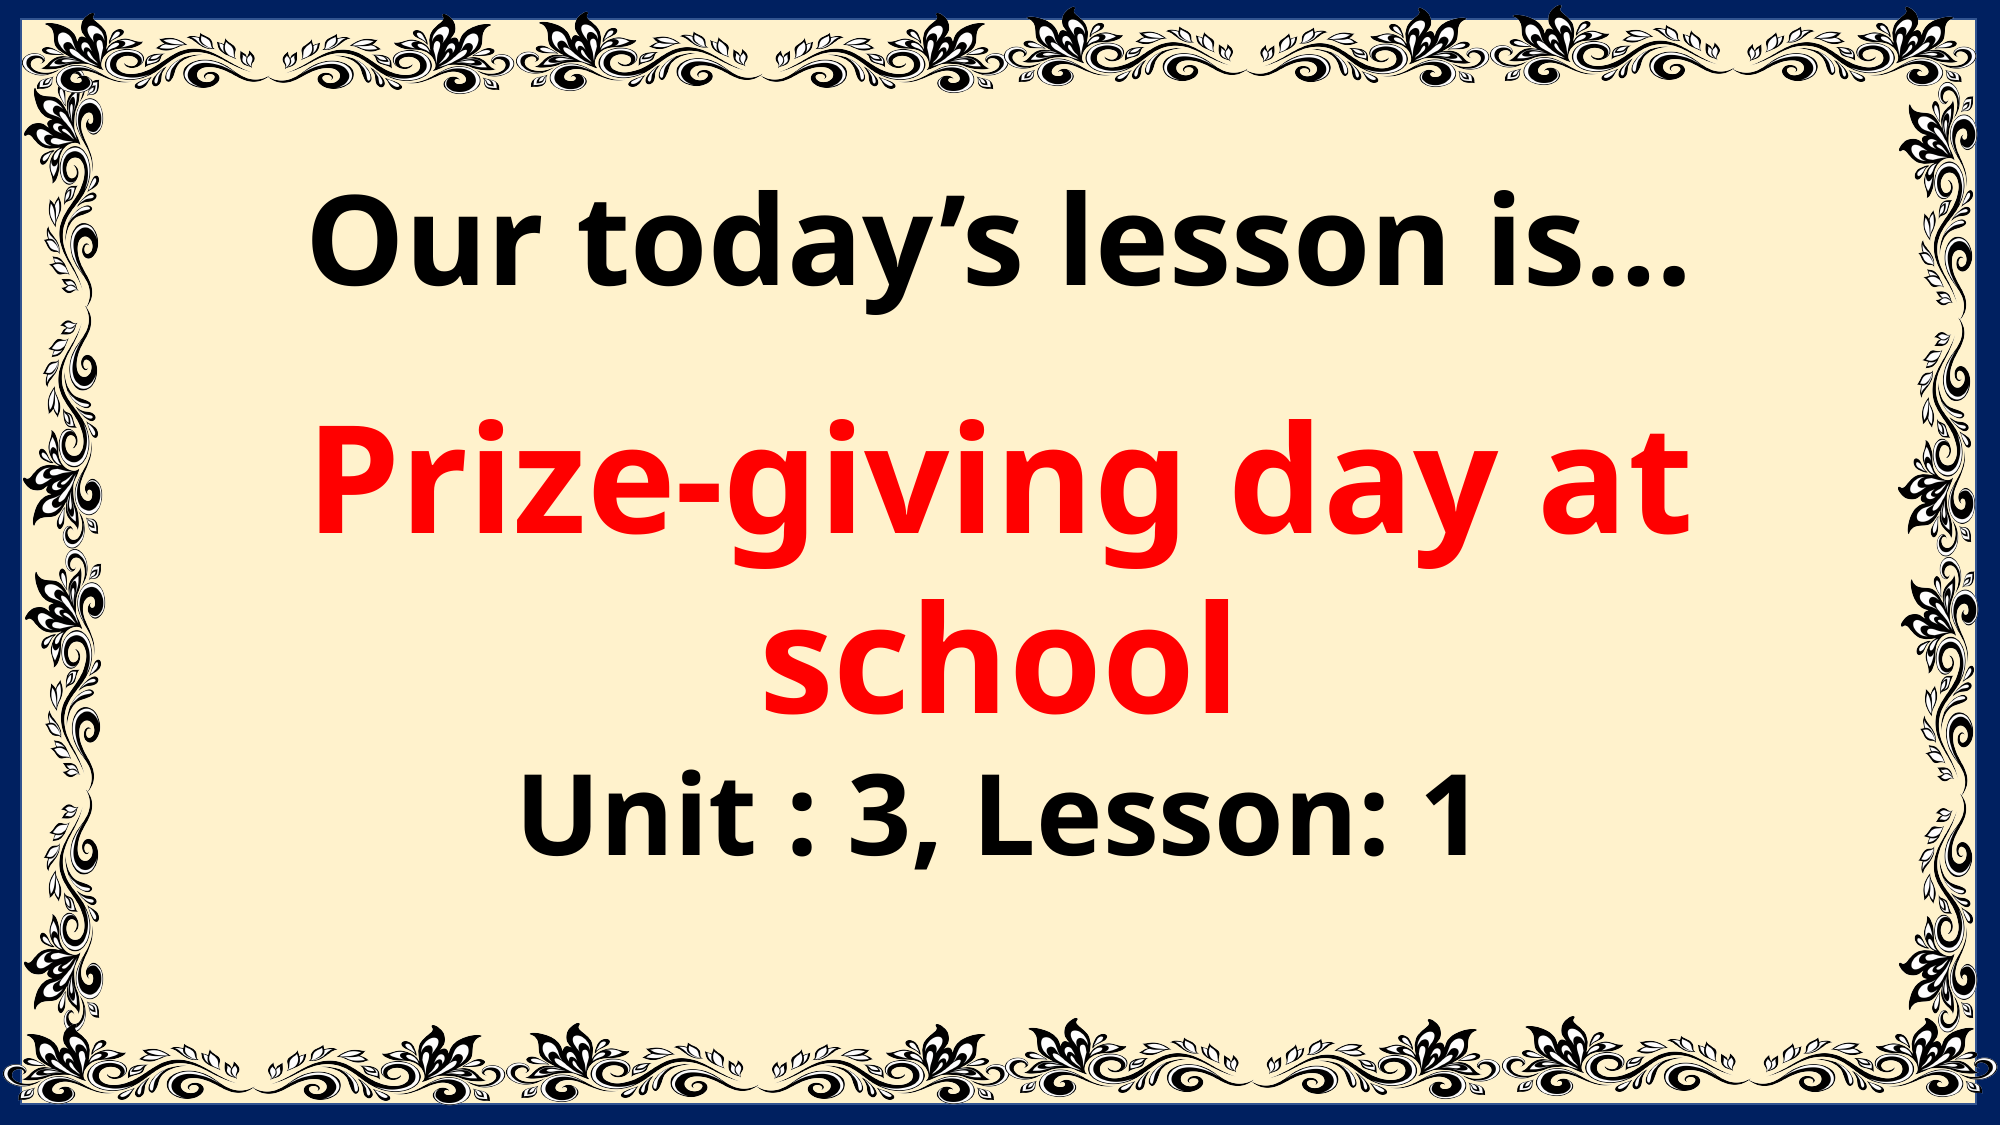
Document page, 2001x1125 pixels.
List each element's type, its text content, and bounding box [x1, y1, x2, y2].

text_box Our today’s lesson is… [253, 152, 1747, 318]
picture [23, 547, 96, 788]
picture [19, 2, 1979, 554]
picture [0, 555, 2000, 1106]
text_box Prize-giving day at school Unit : 3, Lesson: 1 [96, 376, 1904, 886]
